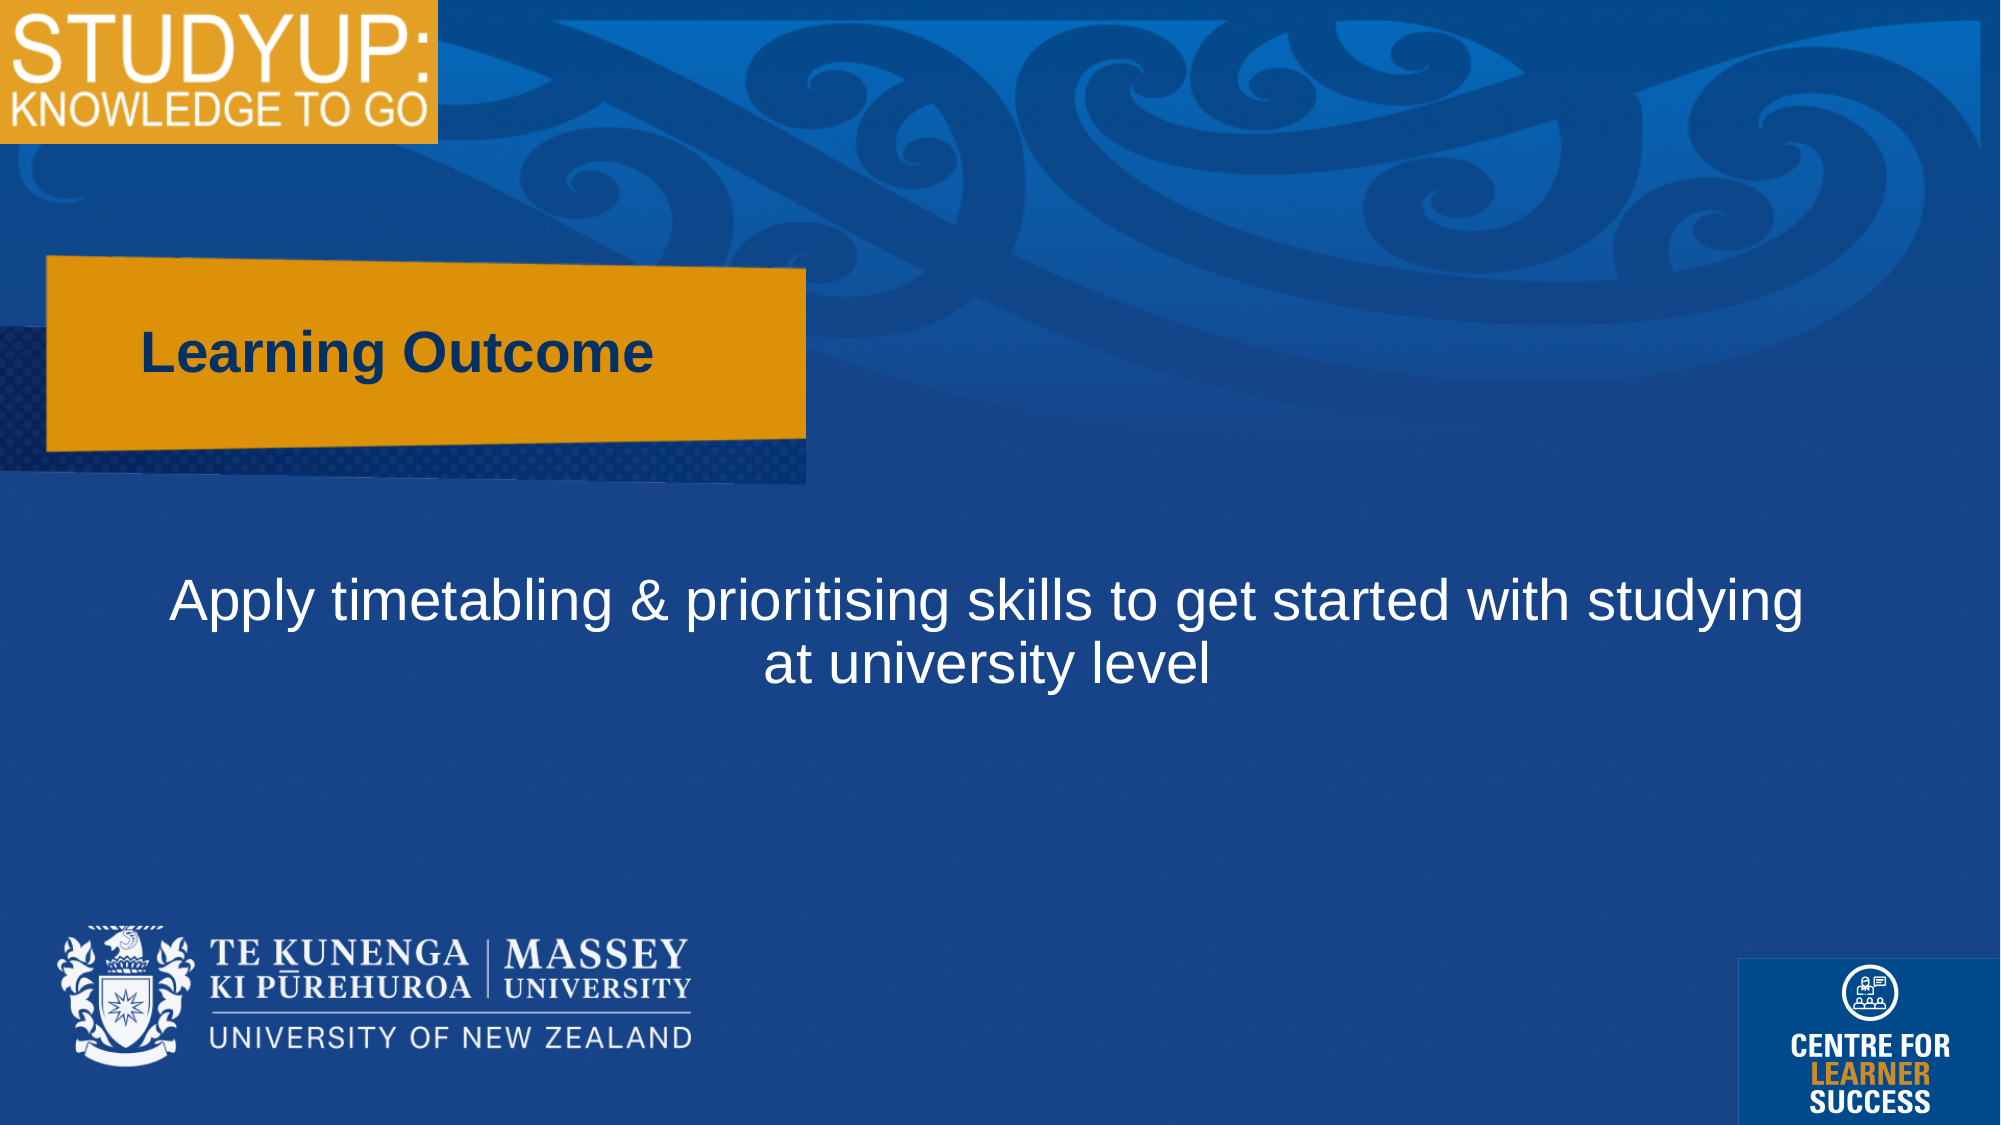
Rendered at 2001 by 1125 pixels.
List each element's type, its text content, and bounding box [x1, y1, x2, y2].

list Apply timetabling & prioritising skills to get started with studying at university level [125, 562, 1851, 809]
picture [0, 0, 2001, 1125]
